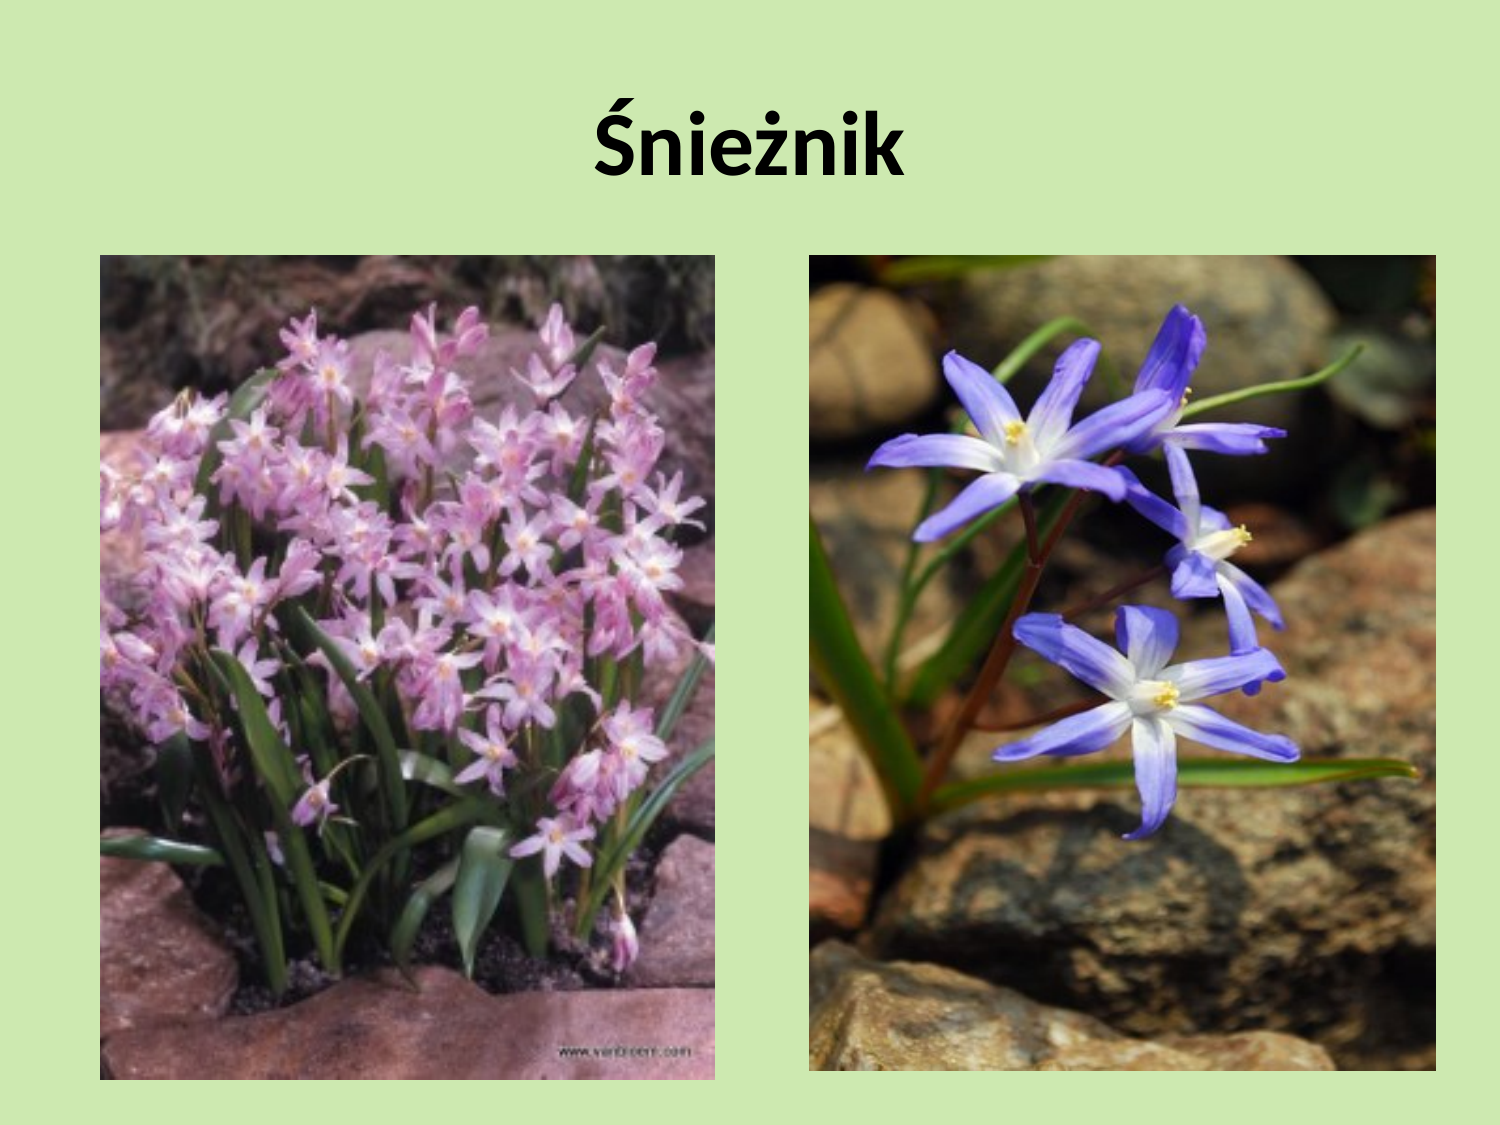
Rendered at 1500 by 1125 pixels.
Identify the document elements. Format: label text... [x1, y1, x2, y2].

picture [808, 255, 1436, 1071]
title Śnieżnik [75, 45, 1425, 233]
picture [100, 255, 715, 1081]
